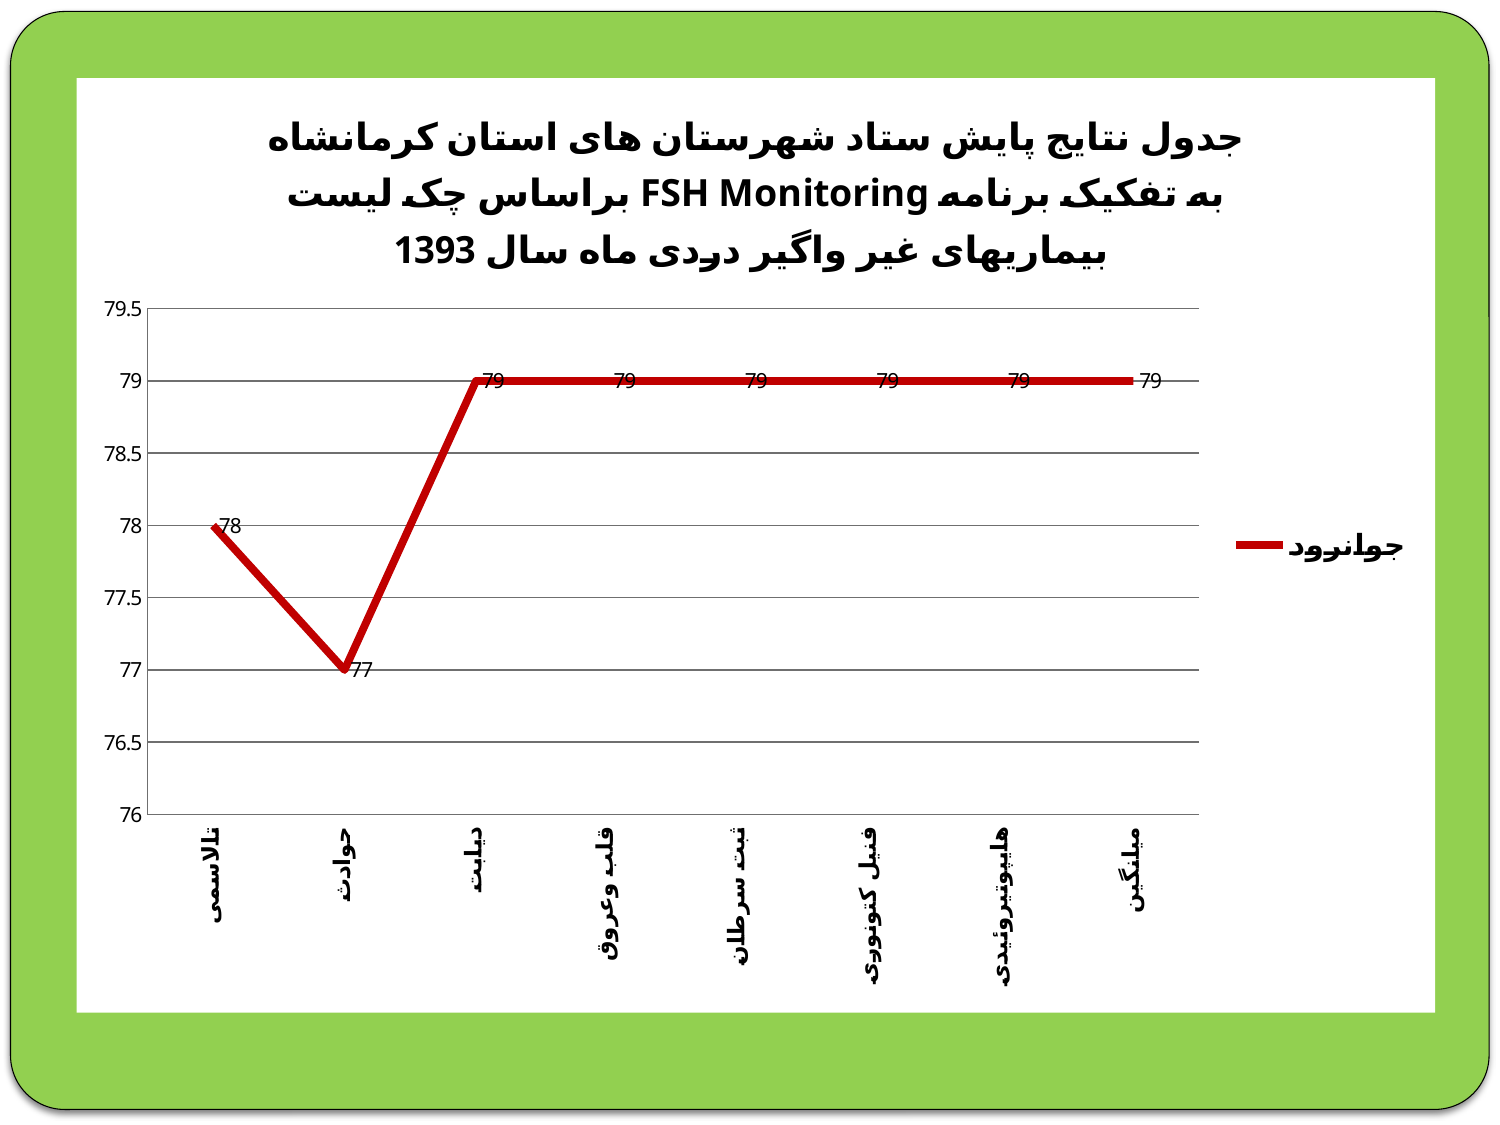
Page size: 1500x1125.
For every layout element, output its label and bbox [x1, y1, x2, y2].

chart [76, 77, 1436, 1013]
